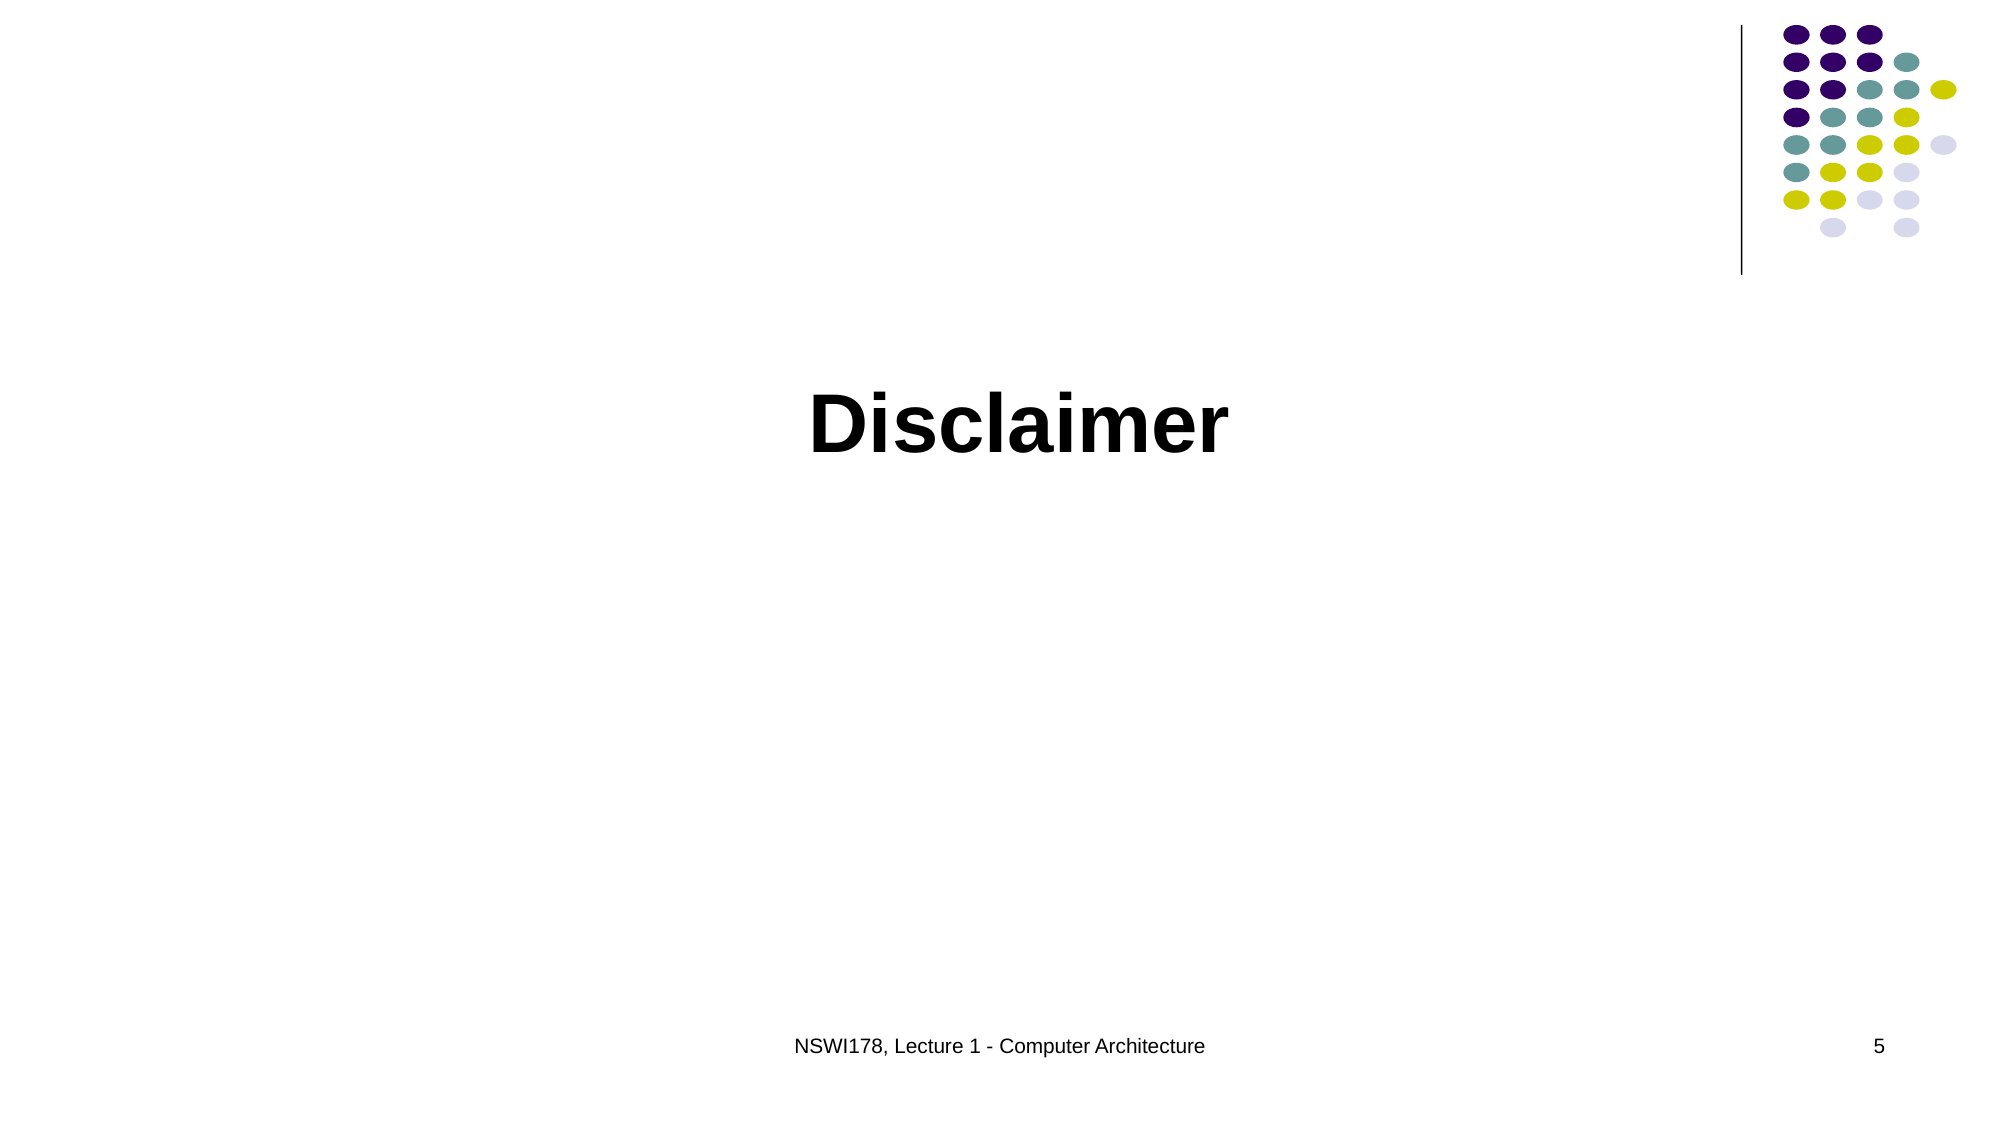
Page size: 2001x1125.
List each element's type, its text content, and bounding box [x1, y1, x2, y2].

slide_number 5 [1433, 1024, 1901, 1101]
text_box Disclaimer [794, 361, 1246, 477]
footer NSWI178, Lecture 1 - Computer Architecture [683, 1024, 1317, 1101]
